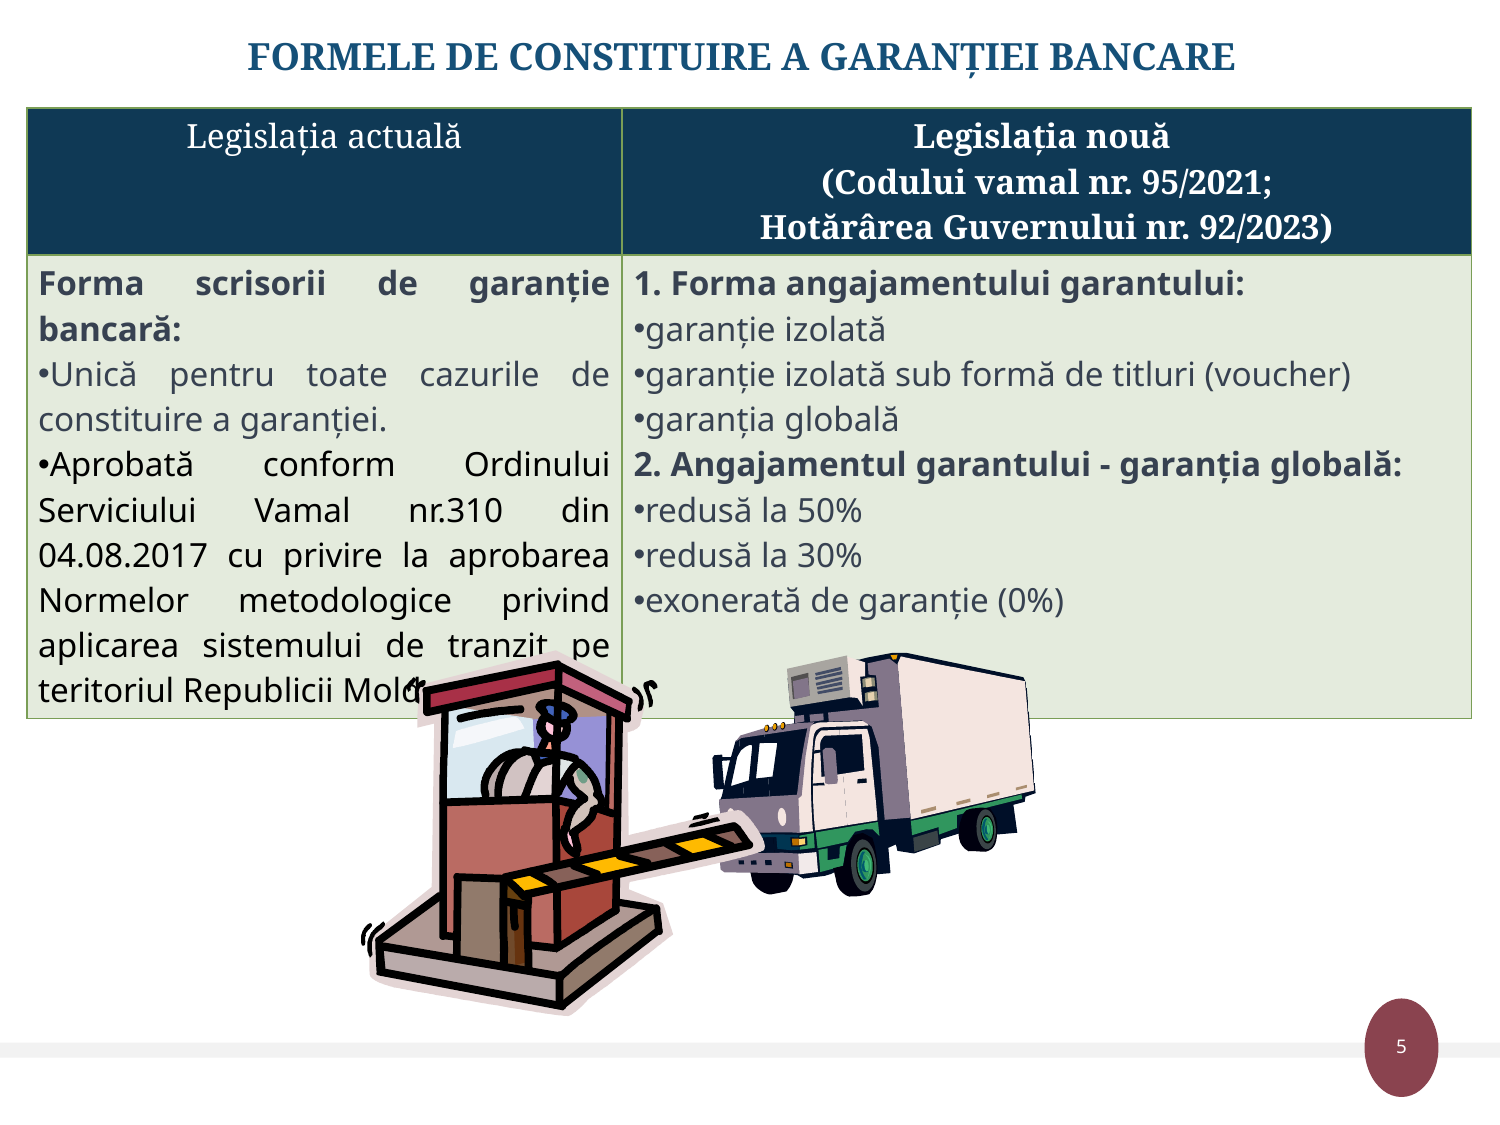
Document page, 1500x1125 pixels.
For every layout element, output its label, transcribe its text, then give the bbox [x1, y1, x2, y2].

table_header Legislația actuală [28, 109, 621, 254]
table_cell 1. Forma angajamentului garantului: garanție izolată garanție izolată sub formă de titluri (voucher) garanția globală 2. Angajamentul garantului - garanția globală: redusă la 50% redusă la 30% exonerată de garanție (0%) [623, 256, 1471, 718]
table_header Legislația nouă (Codului vamal nr. 95/2021; Hotărârea Guvernului nr. 92/2023) [623, 109, 1471, 254]
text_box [360, 645, 1034, 1022]
table_cell Forma scrisorii de garanție bancară: Unică pentru toate cazurile de constituire a garanției. Aprobată conform Ordinului Serviciului Vamal nr.310 din 04.08.2017 cu privire la aprobarea Normelor metodologice privind aplicarea sistemului de tranzit pe teritoriul Republicii Moldova. [28, 256, 621, 718]
text_box FORMELE DE CONSTITUIRE A GARANȚIEI BANCARE [40, 30, 1458, 98]
